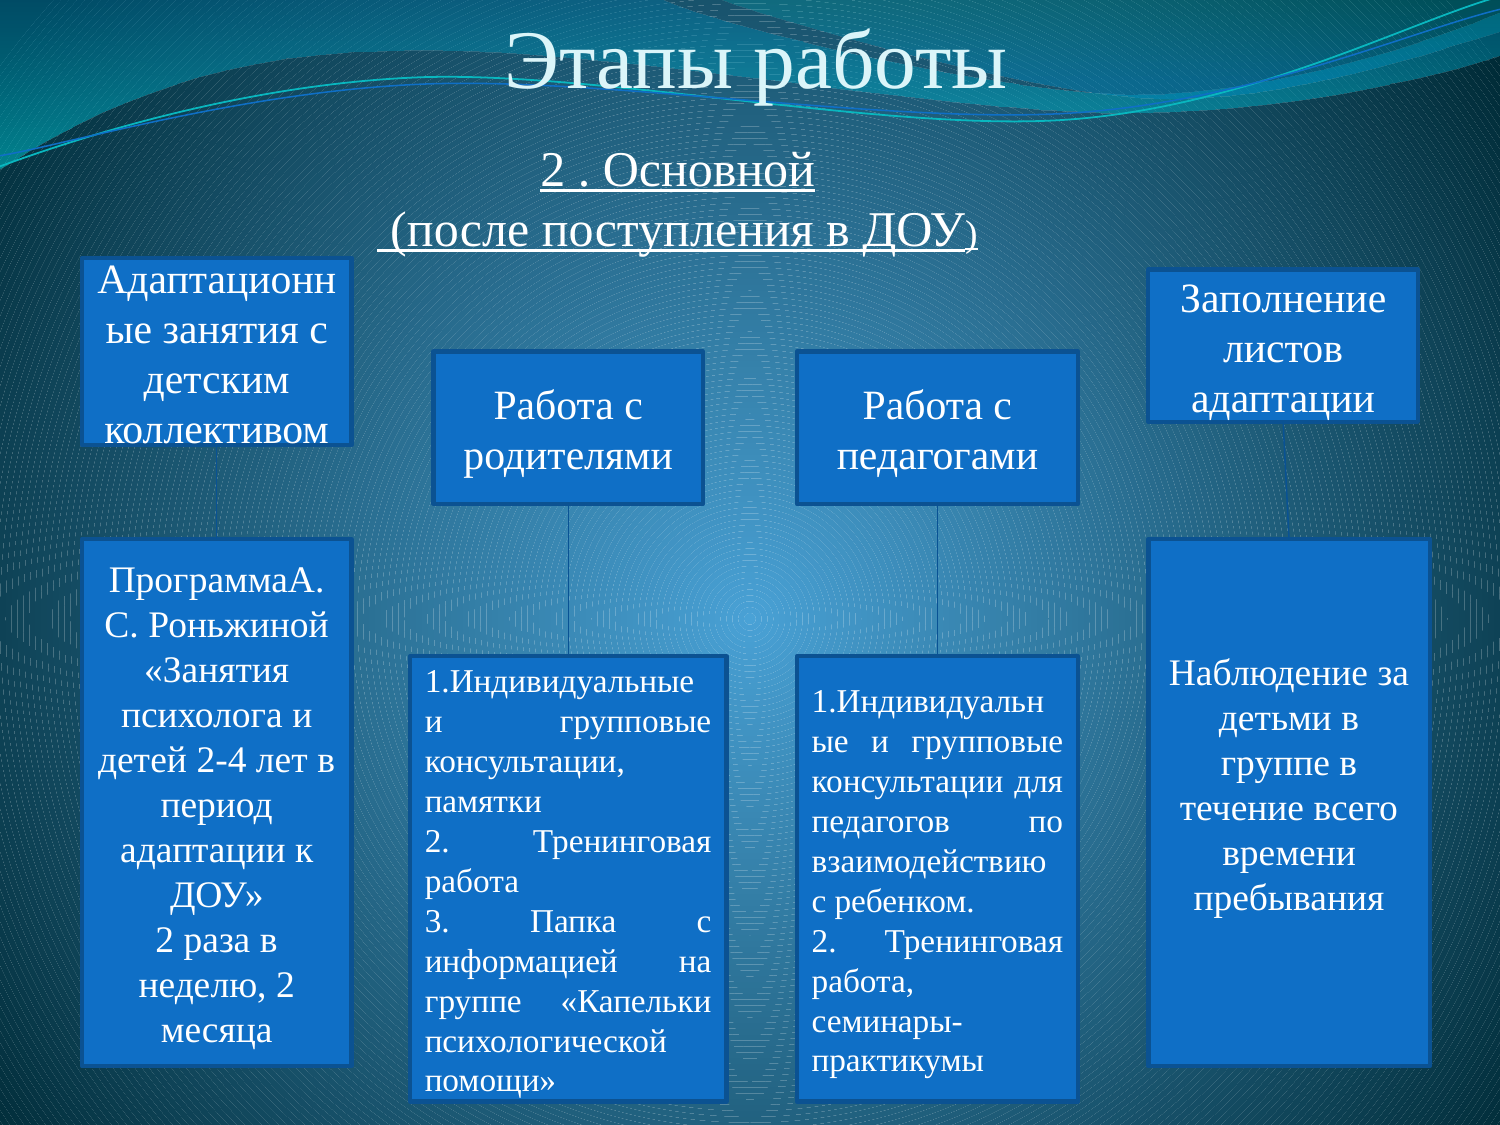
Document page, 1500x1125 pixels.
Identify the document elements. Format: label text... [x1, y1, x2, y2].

text_box 1.Индивидуальные и групповые консультации, памятки 2. Тренинговая работа 3. Папка с информацией на группе «Капельки психологической помощи» [408, 654, 729, 1104]
text_box Заполнение листов адаптации [1146, 267, 1420, 424]
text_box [1227, 477, 1345, 484]
text_box Работа с родителями [431, 349, 705, 506]
text_box Адаптационные занятия с детским коллективом [80, 256, 354, 447]
text_box ПрограммаА.С. Роньжиной «Занятия психолога и детей 2-4 лет в период адаптации к ДОУ» 2 раза в неделю, 2 месяца [80, 537, 354, 1068]
text_box Наблюдение за детьми в группе в течение всего времени пребывания [1146, 537, 1432, 1068]
text_box 1.Индивидуальные и групповые консультации для педагогов по взаимодействию с ребенком. 2. Тренинговая работа, семинары-практикумы [795, 654, 1080, 1104]
text_box Работа с педагогами [795, 349, 1080, 506]
title Этапы работы [75, 35, 1438, 106]
text_box 2 . Основной (после поступления в ДОУ) [93, 128, 1262, 264]
